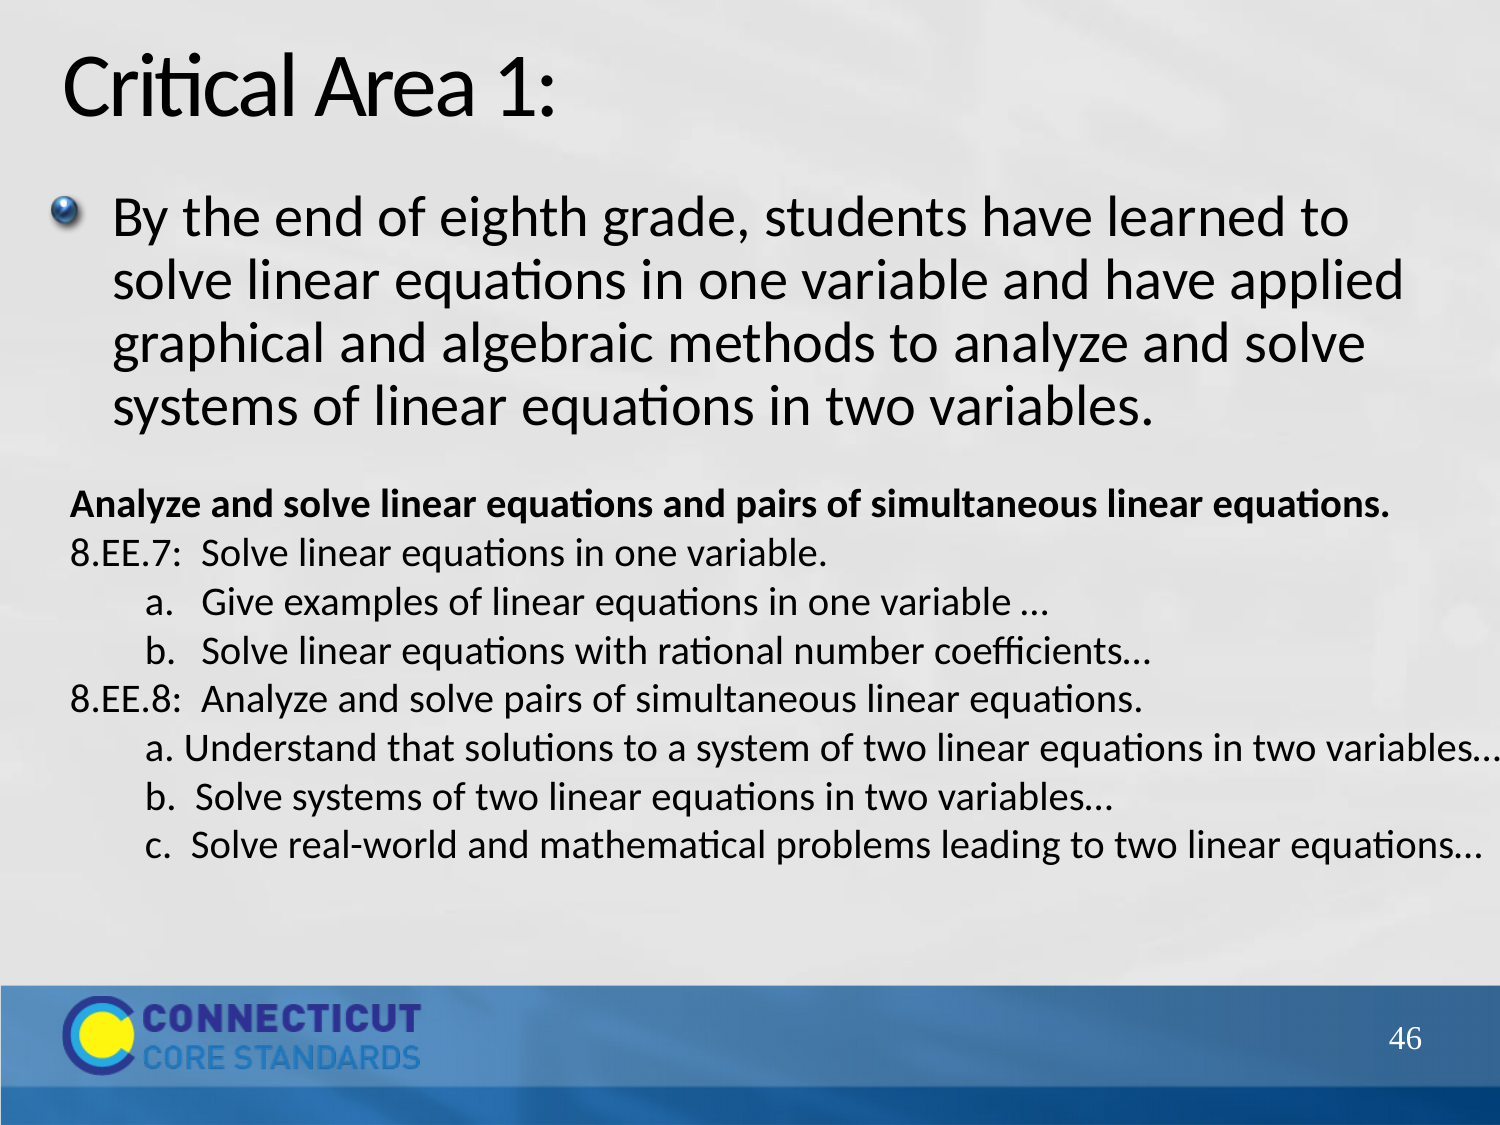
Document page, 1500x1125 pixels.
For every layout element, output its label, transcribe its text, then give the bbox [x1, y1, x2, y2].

picture [0, 0, 1500, 985]
list By the end of eighth grade, students have learned to solve linear equations in one variable and have applied graphical and algebraic methods to analyze and solve systems of linear equations in two variables. [47, 186, 1422, 442]
text_box Analyze and solve linear equations and pairs of simultaneous linear equations. 8.EE.7: Solve linear equations in one variable. Give examples of linear equations in one variable … Solve linear equations with rational number coefficients… 8.EE.8: Analyze and solve pairs of simultaneous linear equations. a. Understand that solutions to a system of two linear equations in two variables… b. Solve systems of two linear equations in two variables… c. Solve real-world and mathematical problems leading to two linear equations… [55, 469, 1500, 875]
footer [62, 996, 424, 1076]
title Critical Area 1: [62, 37, 1438, 210]
slide_number 46 [1075, 996, 1438, 1076]
picture [2, 986, 1500, 1125]
